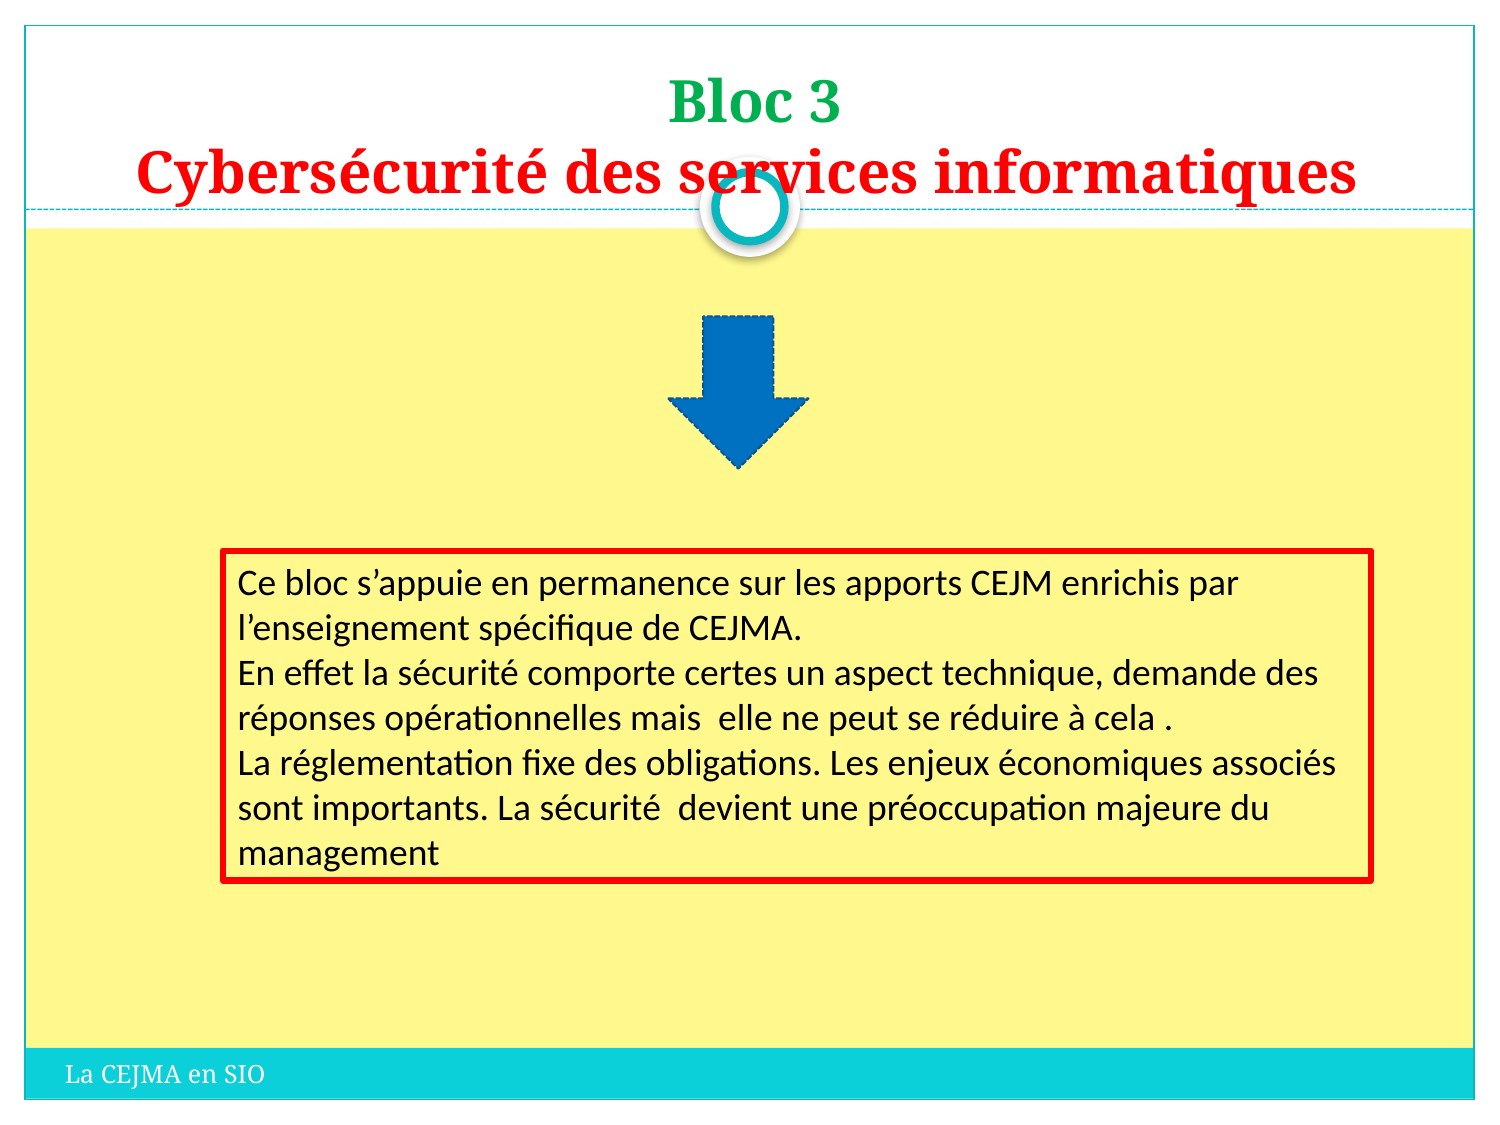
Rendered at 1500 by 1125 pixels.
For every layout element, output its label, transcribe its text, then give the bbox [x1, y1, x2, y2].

title Bloc 3 Cybersécurité des services informatiques [117, 46, 1393, 293]
footer La CEJMA en SIO [50, 1051, 638, 1112]
text_box [667, 315, 810, 470]
text_box Ce bloc s’appuie en permanence sur les apports CEJM enrichis par l’enseignement spécifique de CEJMA. En effet la sécurité comporte certes un aspect technique, demande des réponses opérationnelles mais elle ne peut se réduire à cela . La réglementation fixe des obligations. Les enjeux économiques associés sont importants. La sécurité devient une préoccupation majeure du management [222, 550, 1372, 881]
